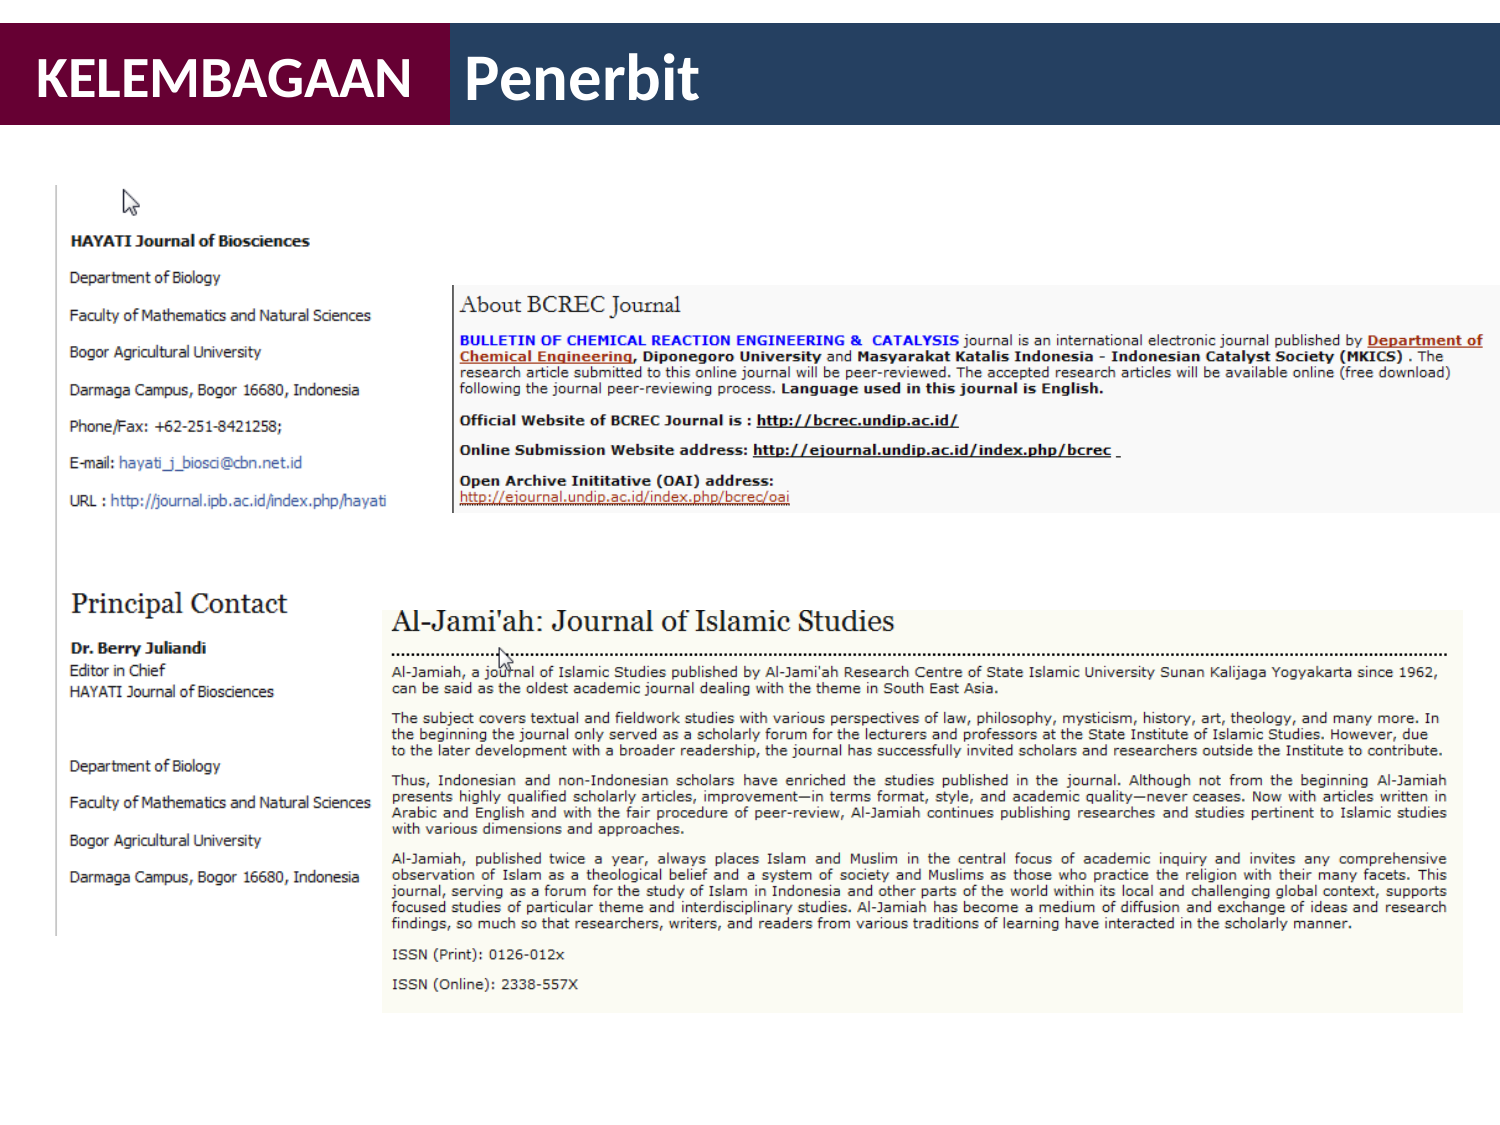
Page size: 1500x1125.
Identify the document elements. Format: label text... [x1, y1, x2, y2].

text_box KELEMBAGAAN [0, 21, 452, 127]
text_box Penerbit [451, 21, 1500, 127]
picture [49, 185, 1463, 1013]
picture [449, 285, 1500, 513]
